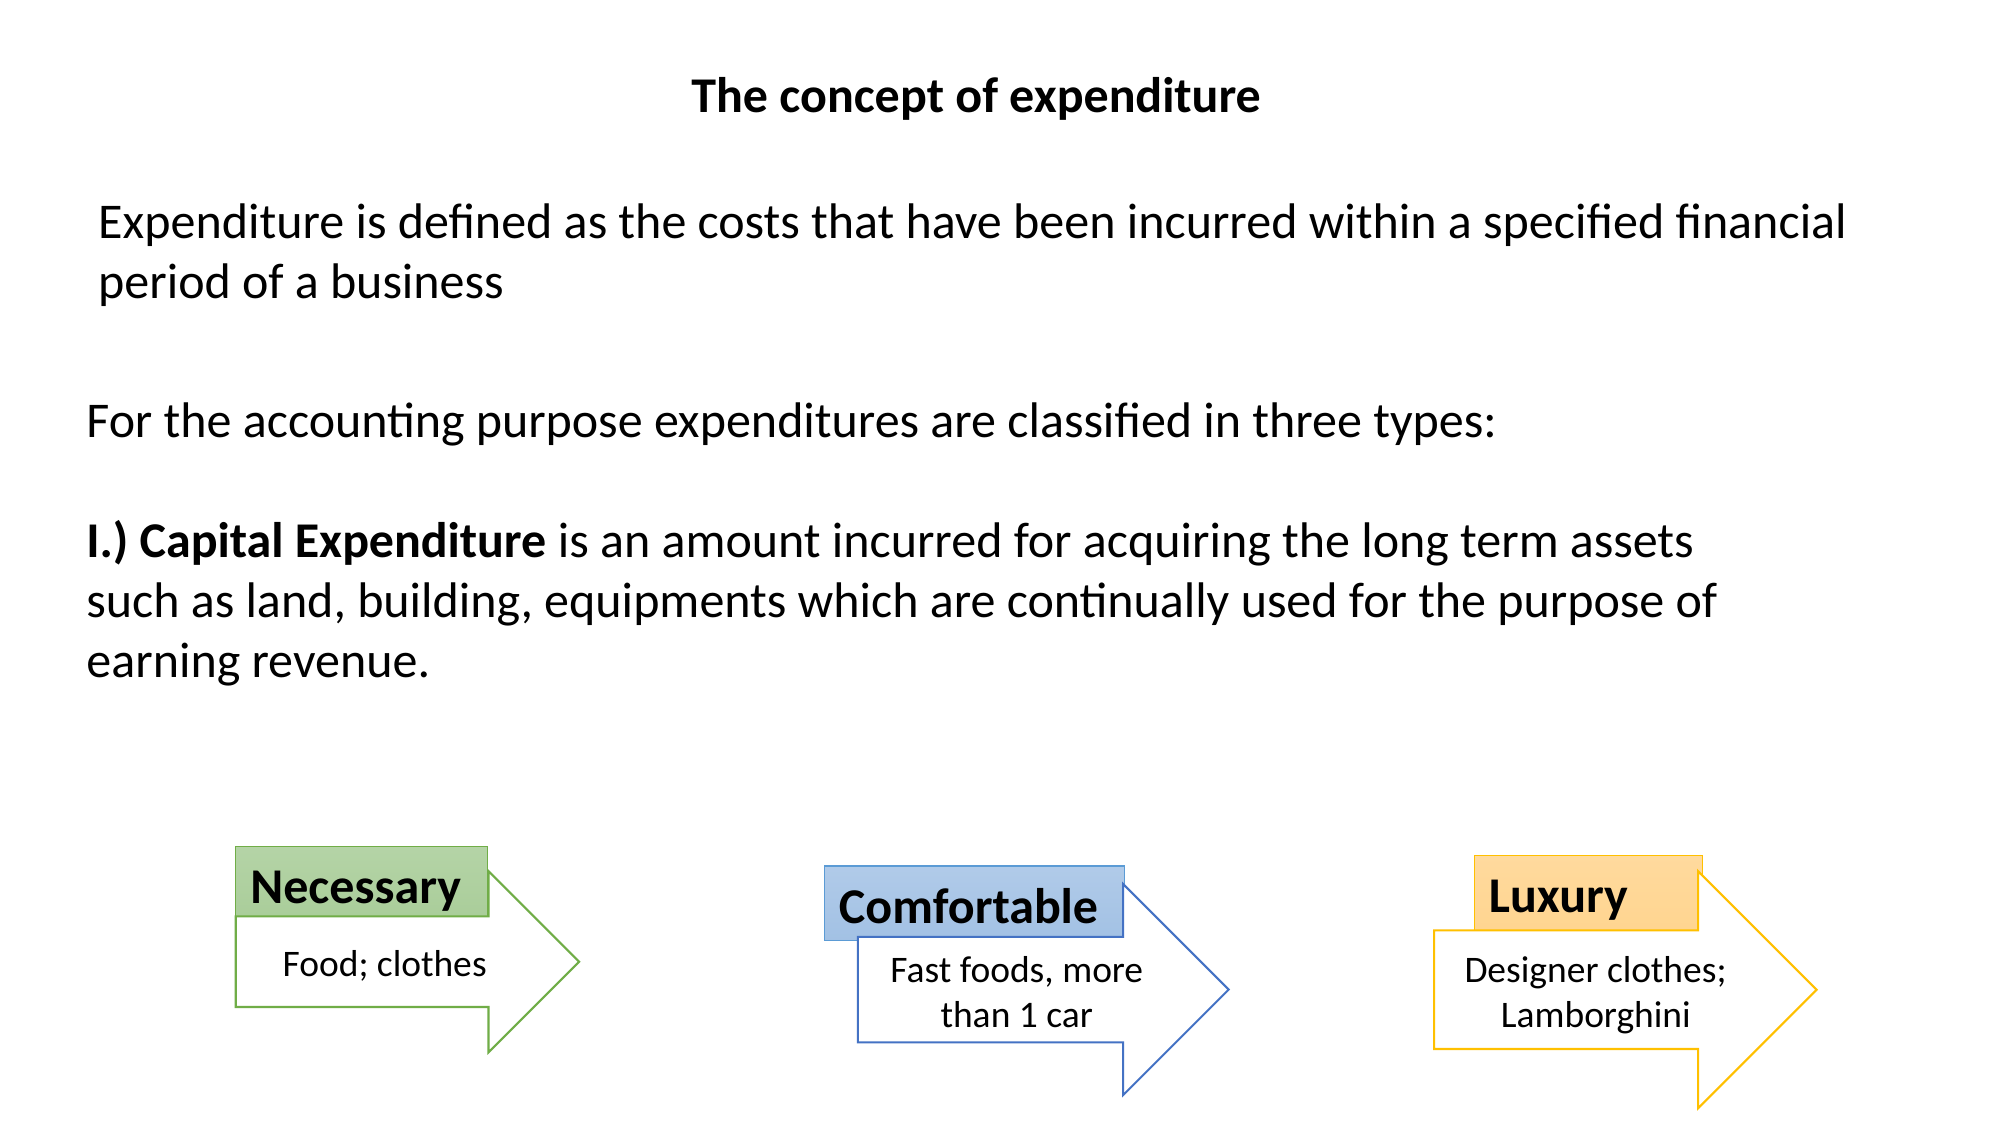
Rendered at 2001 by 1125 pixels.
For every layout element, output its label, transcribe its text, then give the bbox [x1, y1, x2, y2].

text_box Comfortable [824, 865, 1125, 941]
text_box Necessary [235, 846, 488, 915]
text_box Fast foods, more than 1 car [856, 881, 1231, 1098]
text_box Designer clothes; Lamborghini [1433, 868, 1819, 1111]
text_box Expenditure is defined as the costs that have been incurred within a specified financial period of a business [83, 181, 1917, 316]
text_box For the accounting purpose expenditures are classified in three types: I.) Capital Expenditure is an amount incurred for acquiring the long term assets such as land, building, equipments which are continually used for the purpose of earning revenue. [71, 380, 1787, 695]
text_box Food; clothes [234, 868, 581, 1055]
text_box The concept of expenditure [676, 55, 1395, 131]
text_box Luxury [1474, 855, 1703, 929]
